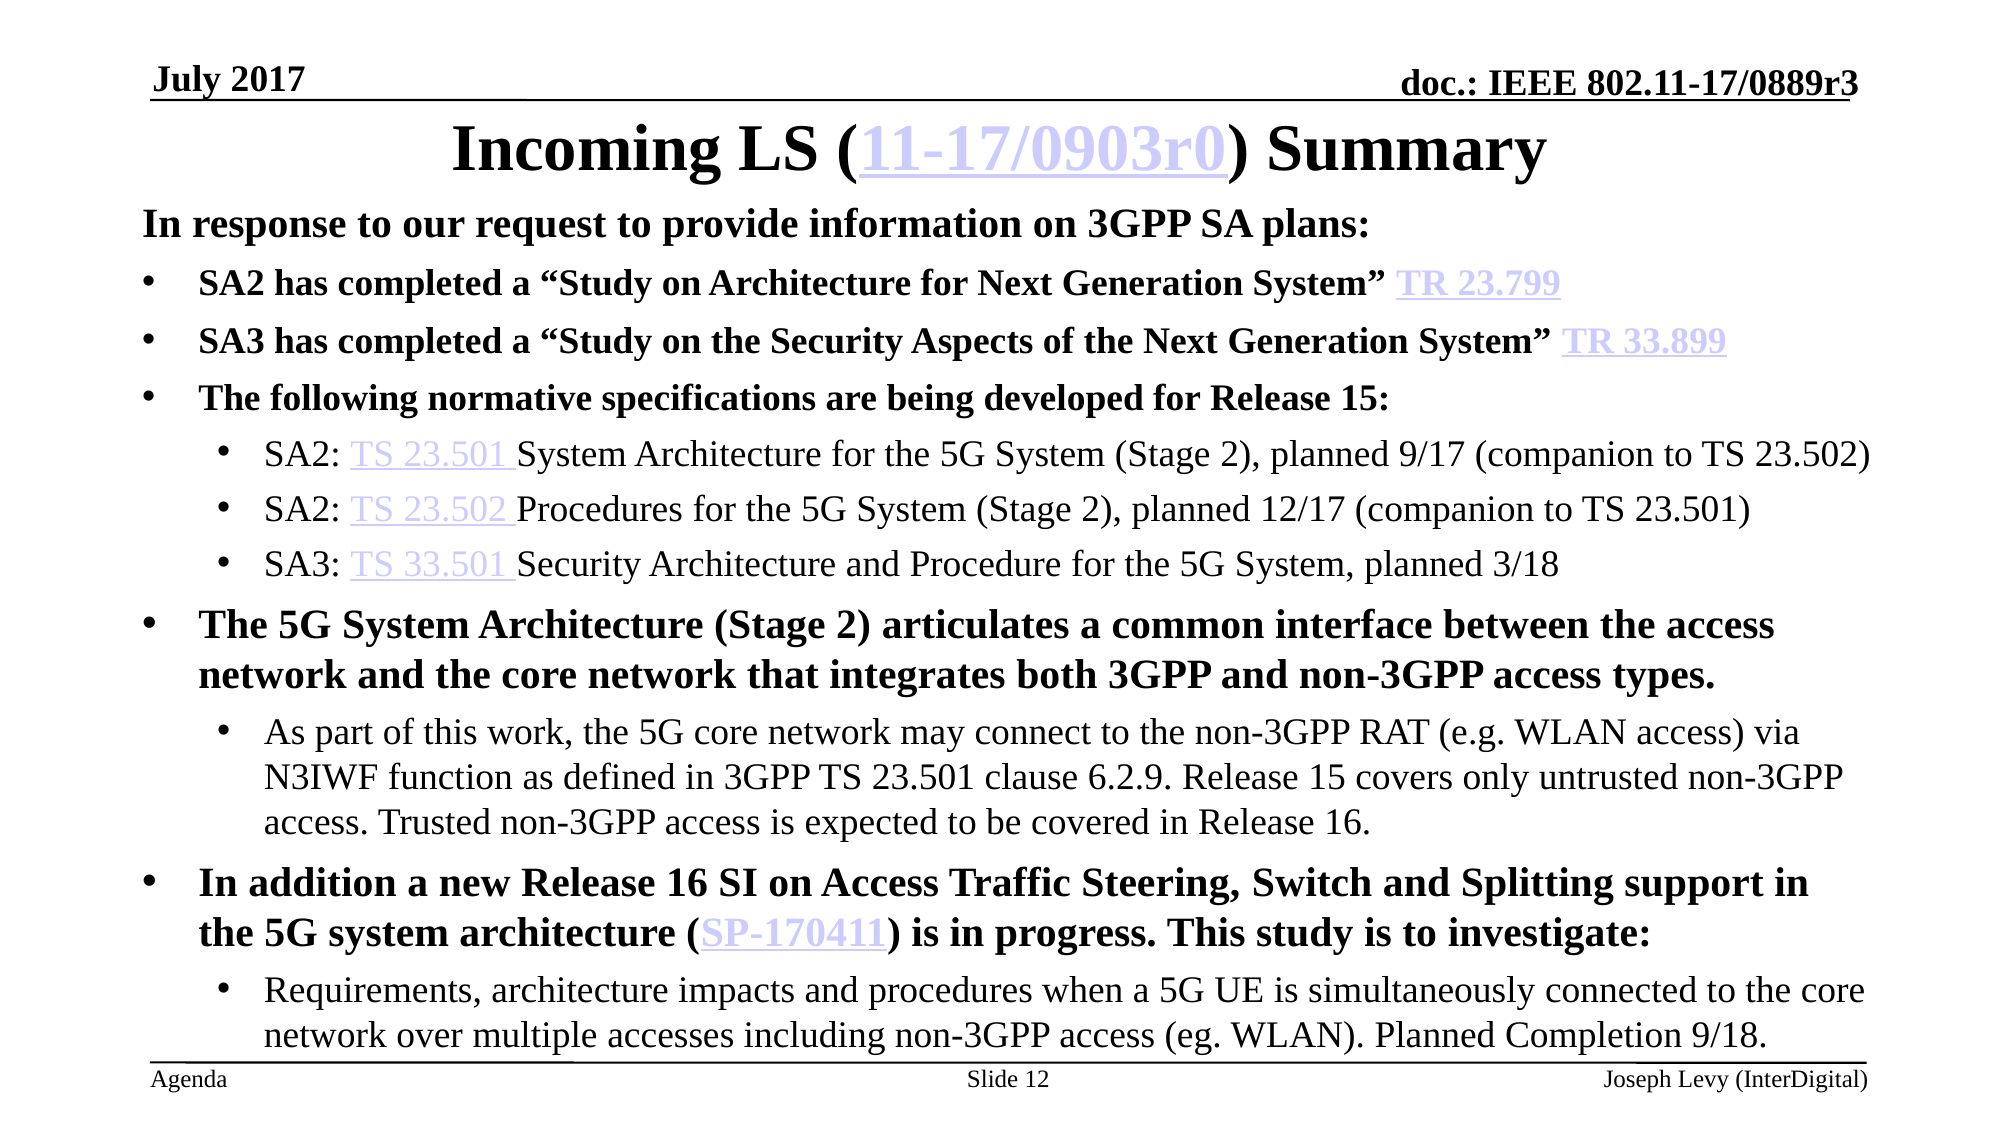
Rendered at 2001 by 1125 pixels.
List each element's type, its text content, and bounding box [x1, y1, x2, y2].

footer Joseph Levy (InterDigital) [1171, 1061, 1869, 1093]
title Incoming LS (11-17/0903r0) Summary [149, 112, 1850, 176]
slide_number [152, 54, 563, 100]
slide_number Slide 12 [950, 1061, 1067, 1123]
list In response to our request to provide information on 3GPP SA plans: SA2 has completed a “Study on Architecture for Next Generation System” TR 23.799 SA3 has completed a “Study on the Security Aspects of the Next Generation System” TR 33.899 The following normative specifications are being developed for Release 15: SA2: TS 23.501 System Architecture for the 5G System (Stage 2), planned 9/17 (companion to TS 23.502) SA2: TS 23.502 Procedures for the 5G System (Stage 2), planned 12/17 (companion to TS 23.501) SA3: TS 33.501 Security Architecture and Procedure for the 5G System, planned 3/18 The 5G System Architecture (Stage 2) articulates a common interface between the access network and the core network that integrates both 3GPP and non-3GPP access types. As part of this work, the 5G core network may connect to the non-3GPP RAT (e.g. WLAN access) via N3IWF function as defined in 3GPP TS 23.501 clause 6.2.9. Release 15 covers only untrusted non-3GPP access. Trusted non-3GPP access is expected to be covered in Release 16. In addition a new Release 16 SI on Access Traffic Steering, Switch and Splitting support in the 5G system architecture (SP-170411) is in progress. This study is to investigate: Requirements, architecture impacts and procedures when a 5G UE is simultaneously connected to the core network over multiple accesses including non-3GPP access (eg. WLAN). Planned Completion 9/18. [126, 187, 1890, 987]
